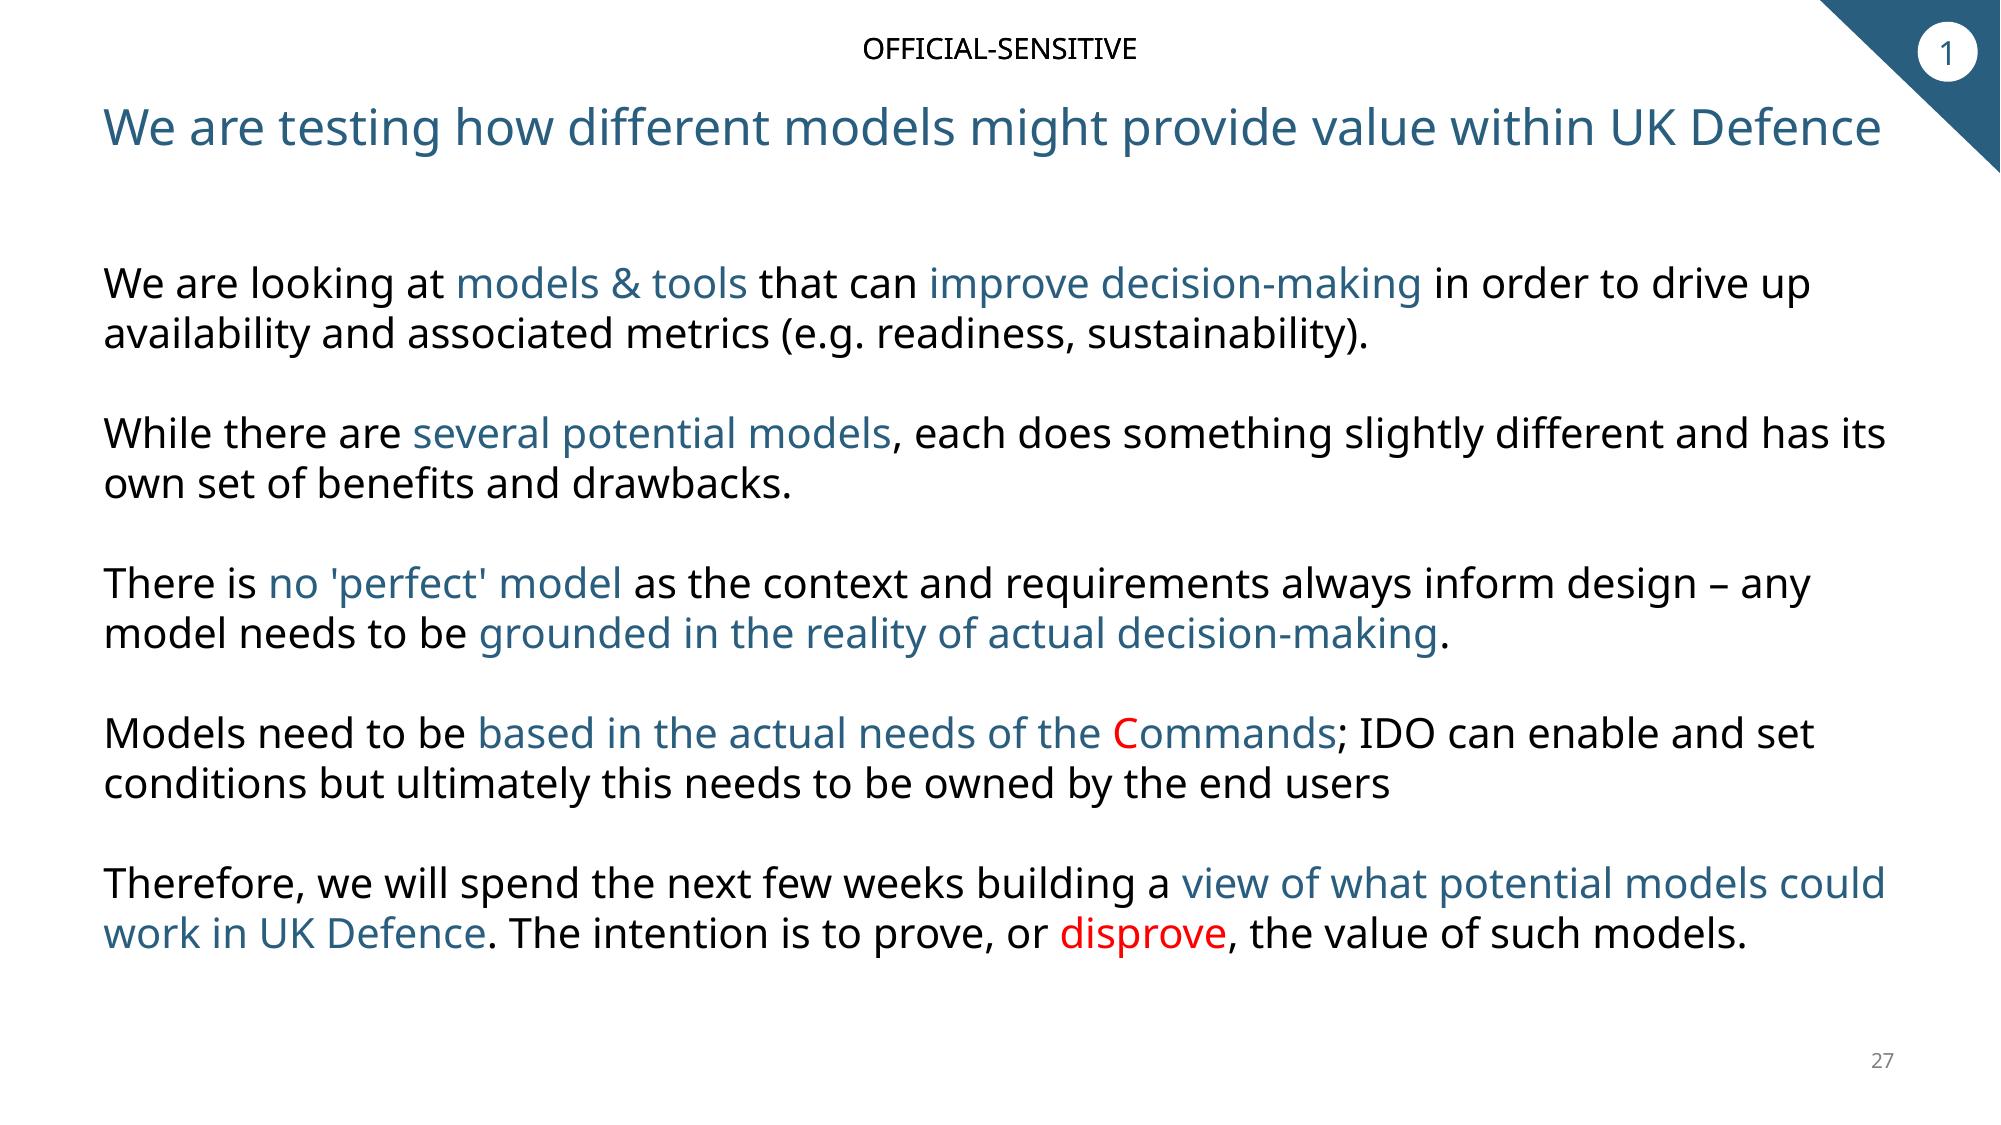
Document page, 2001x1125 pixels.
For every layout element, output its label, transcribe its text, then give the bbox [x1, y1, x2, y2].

text_box [1819, 0, 2000, 174]
text_box We are looking at models & tools that can improve decision-making in order to drive up availability and associated metrics (e.g. readiness, sustainability). While there are several potential models, each does something slightly different and has its own set of benefits and drawbacks. There is no 'perfect' model as the context and requirements always inform design – any model needs to be grounded in the reality of actual decision-making. Models need to be based in the actual needs of the Commands; IDO can enable and set conditions but ultimately this needs to be owned by the end users Therefore, we will spend the next few weeks building a view of what potential models could work in UK Defence. The intention is to prove, or disprove, the value of such models. [102, 278, 1898, 976]
title We are testing how different models might provide value within UK Defence [103, 102, 1897, 157]
text_box 1 [1917, 21, 1978, 82]
